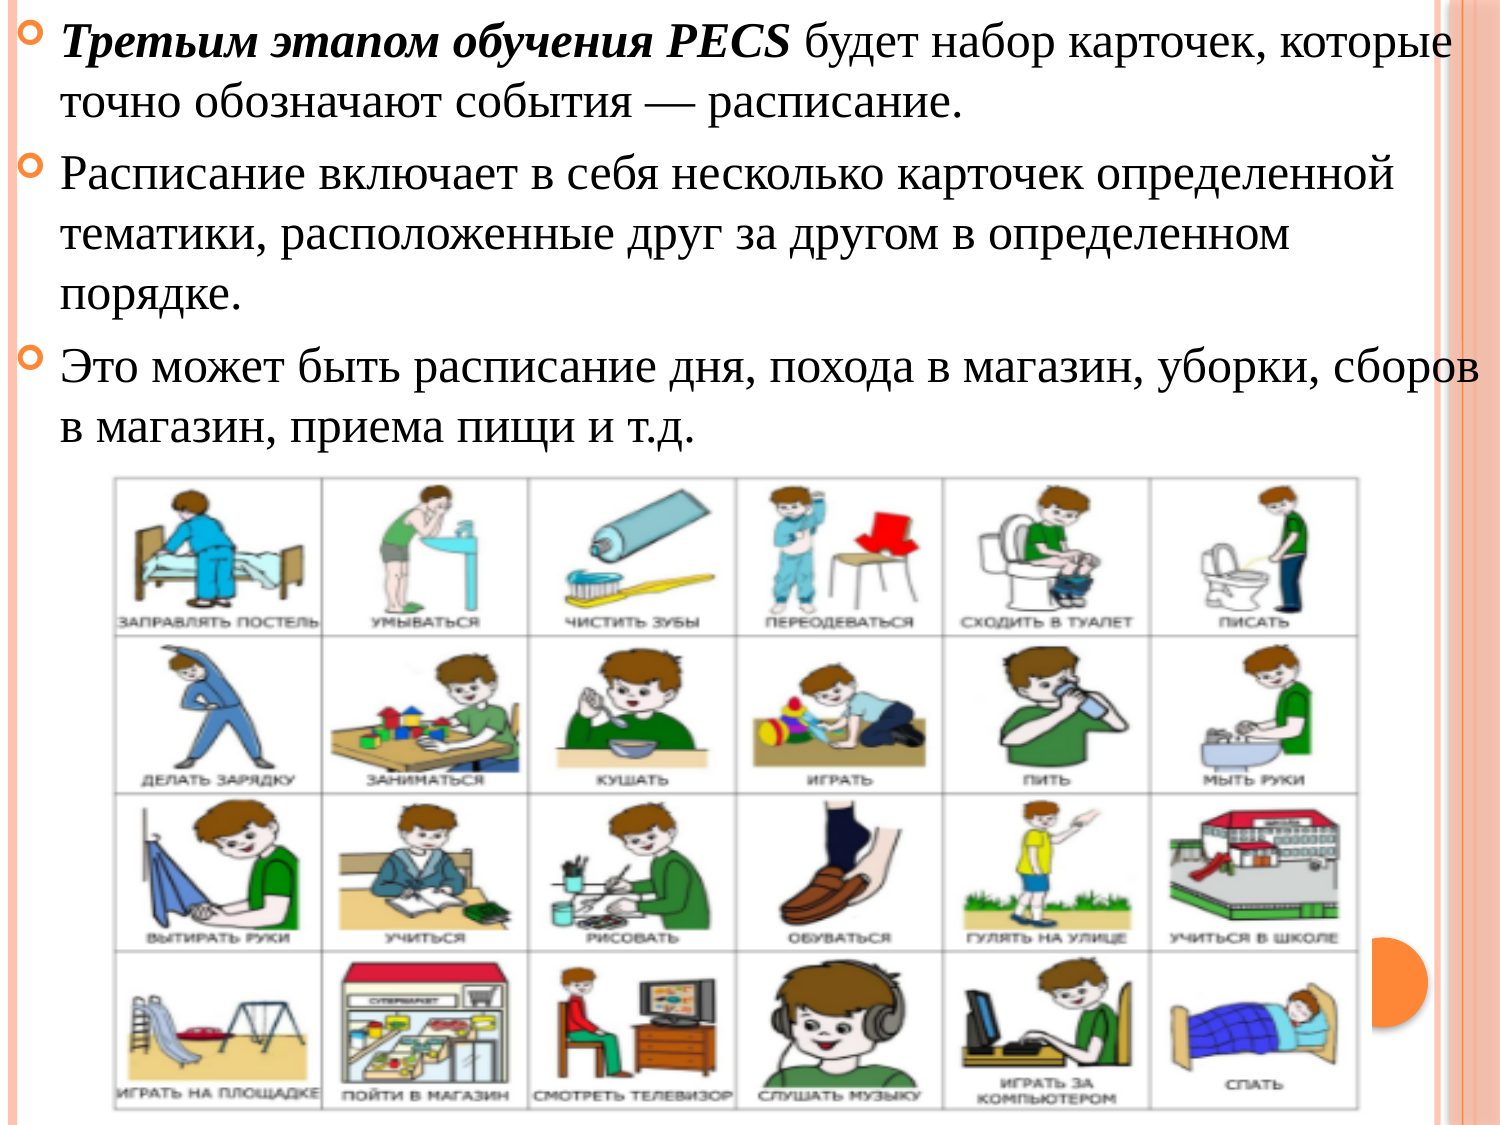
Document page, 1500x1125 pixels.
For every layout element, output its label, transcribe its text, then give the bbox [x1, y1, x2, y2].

picture [104, 468, 1372, 1125]
list Третьим этапом обучения PECS будет набор карточек, которые точно обозначают события — расписание. Расписание включает в себя несколько карточек определенной тематики, расположенные друг за другом в определенном порядке. Это может быть расписание дня, похода в магазин, уборки, сборов в магазин, приема пищи и т.д. [0, 0, 1500, 800]
